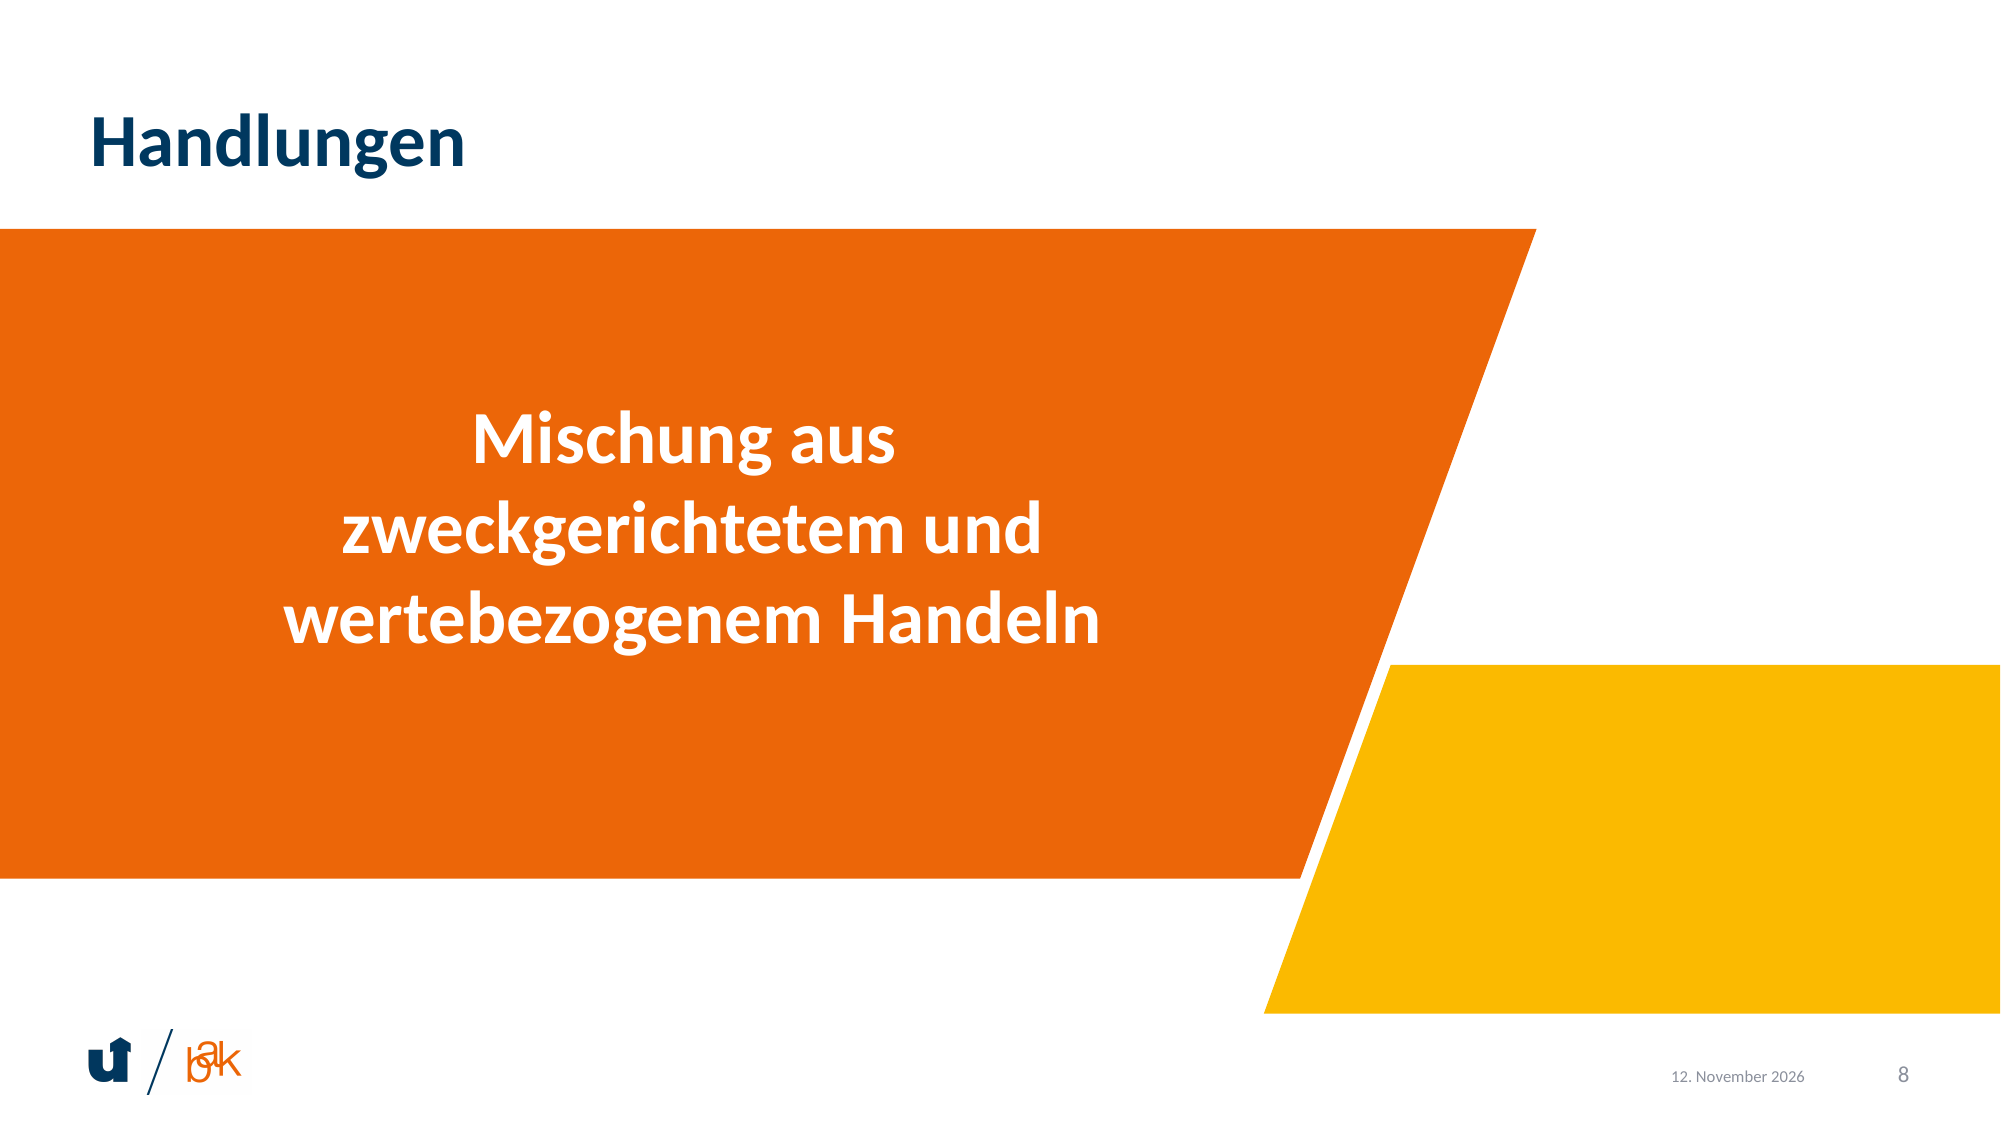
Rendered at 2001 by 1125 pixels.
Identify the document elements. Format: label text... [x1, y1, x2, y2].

title Handlungen [90, 101, 1638, 244]
slide_number 8 [1862, 1058, 1910, 1083]
picture [78, 1029, 252, 1095]
list Mischung aus zweckgerichtetem und wertebezogenem Handeln [90, 385, 1296, 917]
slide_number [1614, 1058, 1862, 1083]
